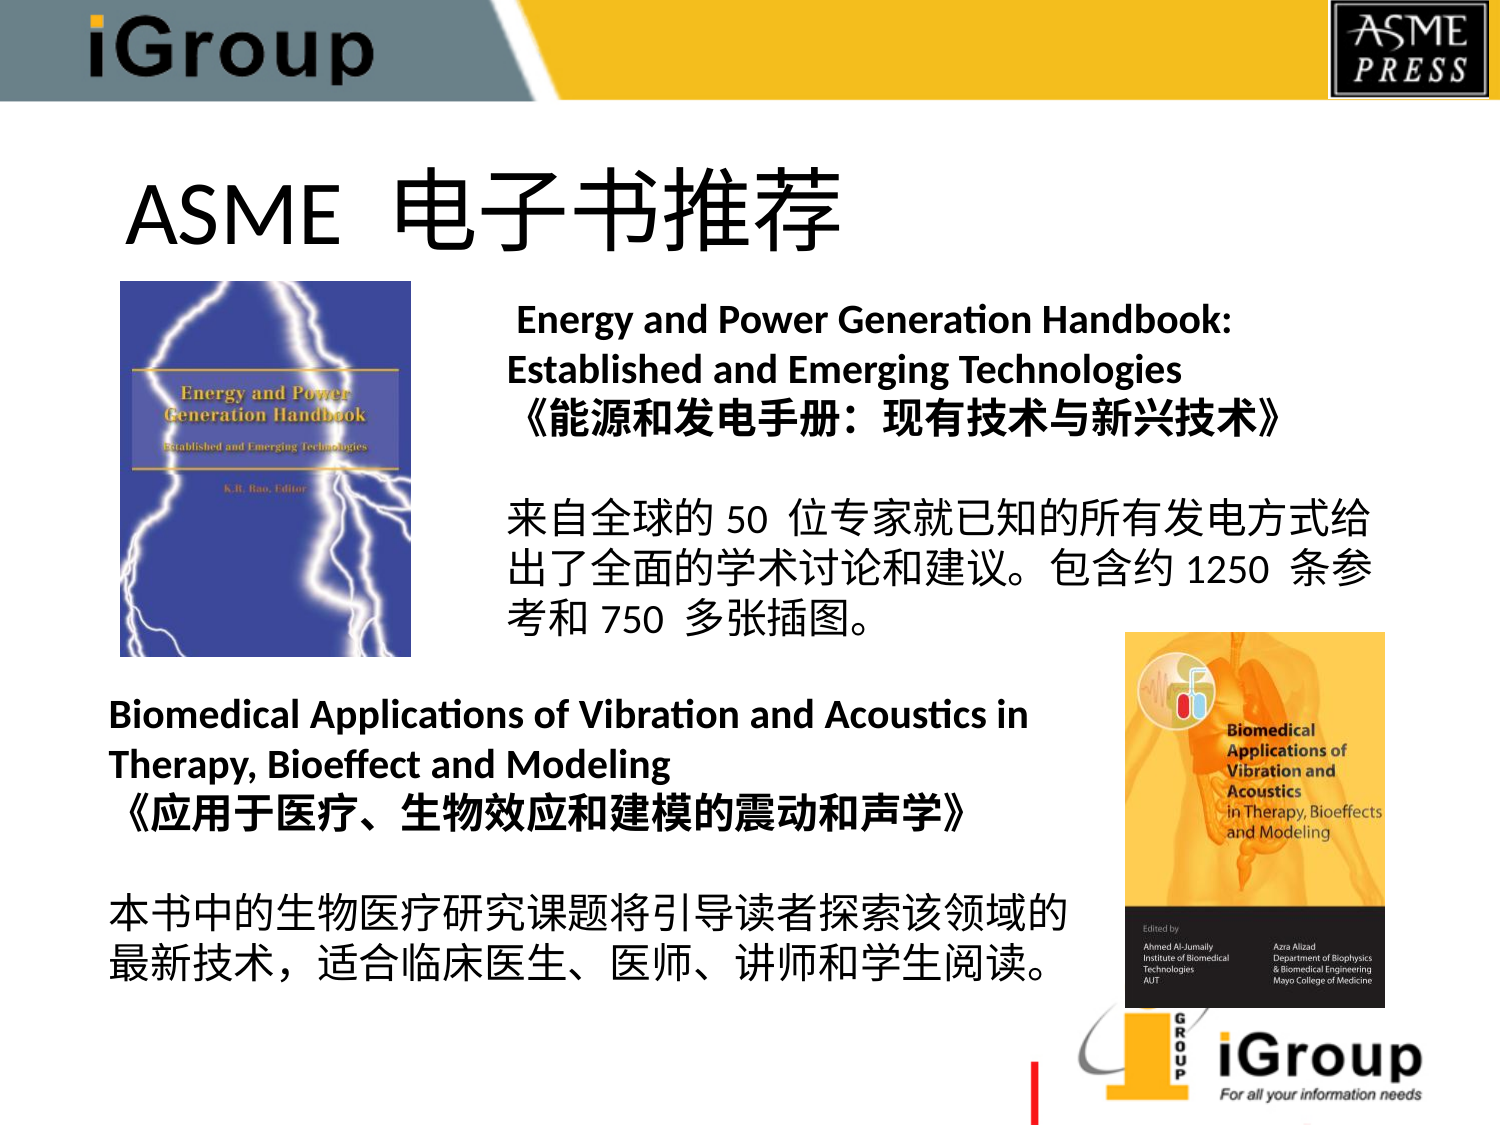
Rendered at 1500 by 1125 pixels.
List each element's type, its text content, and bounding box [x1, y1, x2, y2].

text_box Biomedical Applications of Vibration and Acoustics in Therapy, Bioeffect and Modeling 《应用于医疗、生物效应和建模的震动和声学》 本书中的生物医疗研究课题将引导读者探索该领域的最新技术，适合临床医生、医师、讲师和学生阅读。 [93, 679, 1114, 1040]
text_box Energy and Power Generation Handbook: Established and Emerging Technologies 《能源和发电手册：现有技术与新兴技术》 来自全球的50 位专家就已知的所有发电方式给出了全面的学术讨论和建议。包含约1250 条参考和750 多张插图。 [492, 234, 1418, 650]
text_box ASME 电子书推荐 [110, 128, 1500, 288]
picture [0, 0, 1500, 1125]
